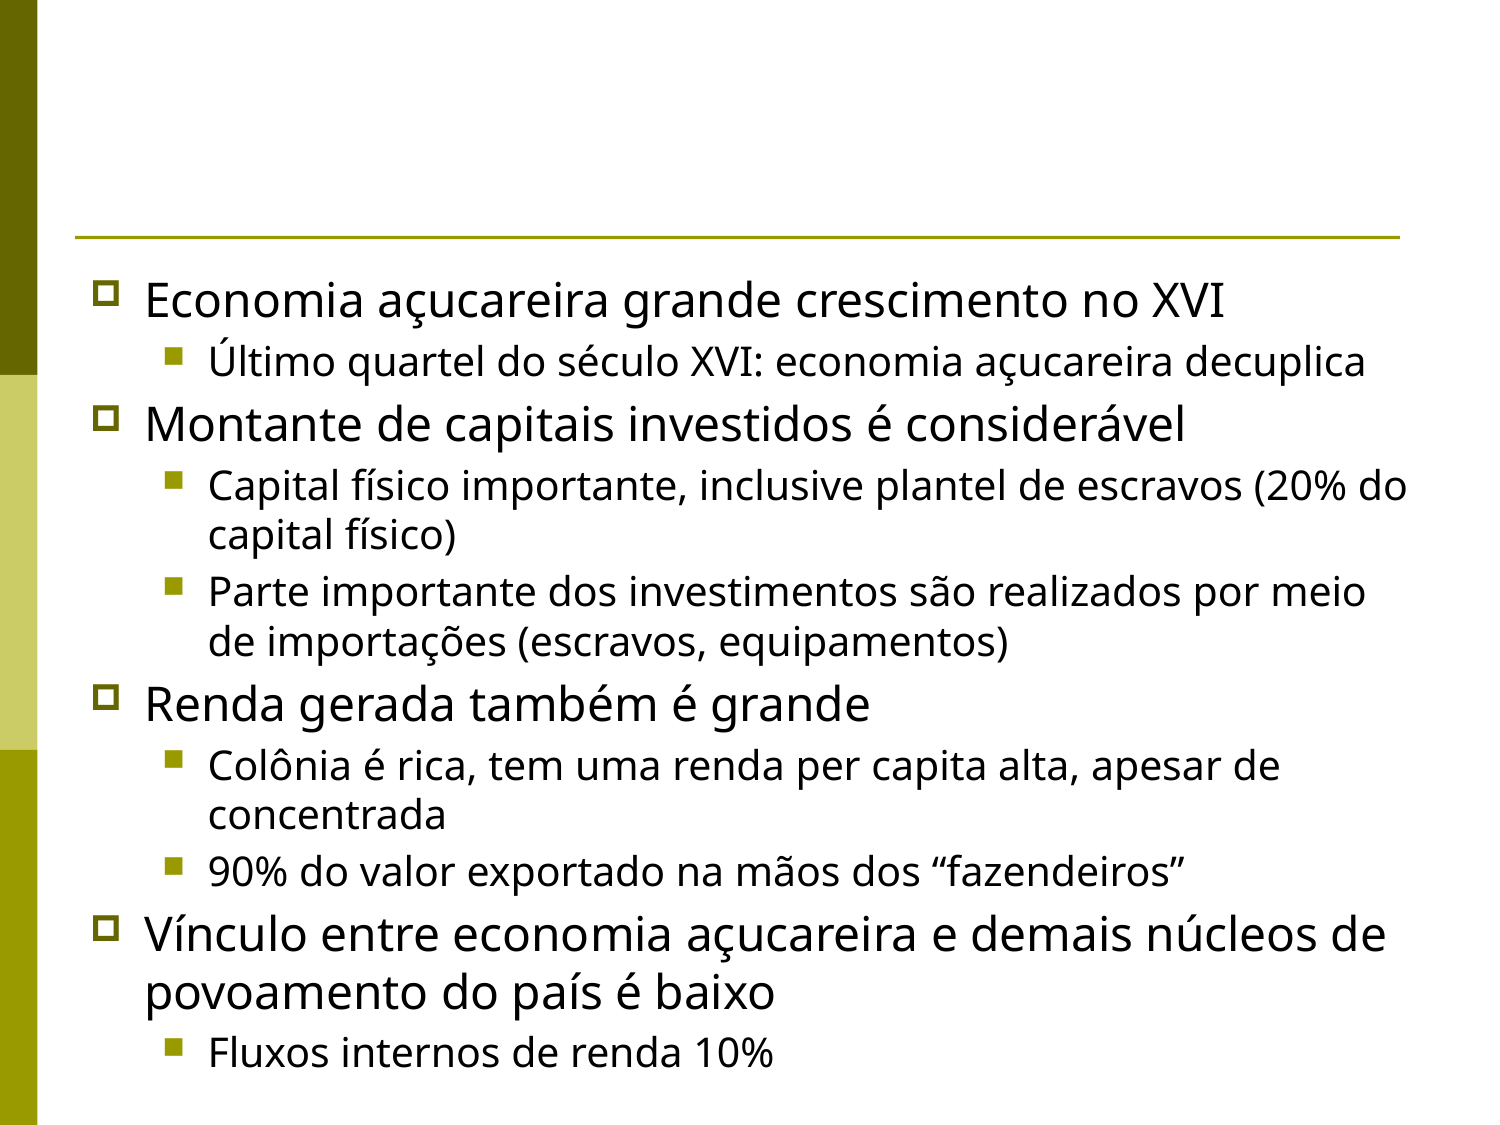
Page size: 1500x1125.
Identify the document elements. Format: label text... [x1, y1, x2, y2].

list Economia açucareira grande crescimento no XVI Último quartel do século XVI: economia açucareira decuplica Montante de capitais investidos é considerável Capital físico importante, inclusive plantel de escravos (20% do capital físico) Parte importante dos investimentos são realizados por meio de importações (escravos, equipamentos) Renda gerada também é grande Colônia é rica, tem uma renda per capita alta, apesar de concentrada 90% do valor exportado na mãos dos “fazendeiros” Vínculo entre economia açucareira e demais núcleos de povoamento do país é baixo Fluxos internos de renda 10% [74, 262, 1426, 1095]
